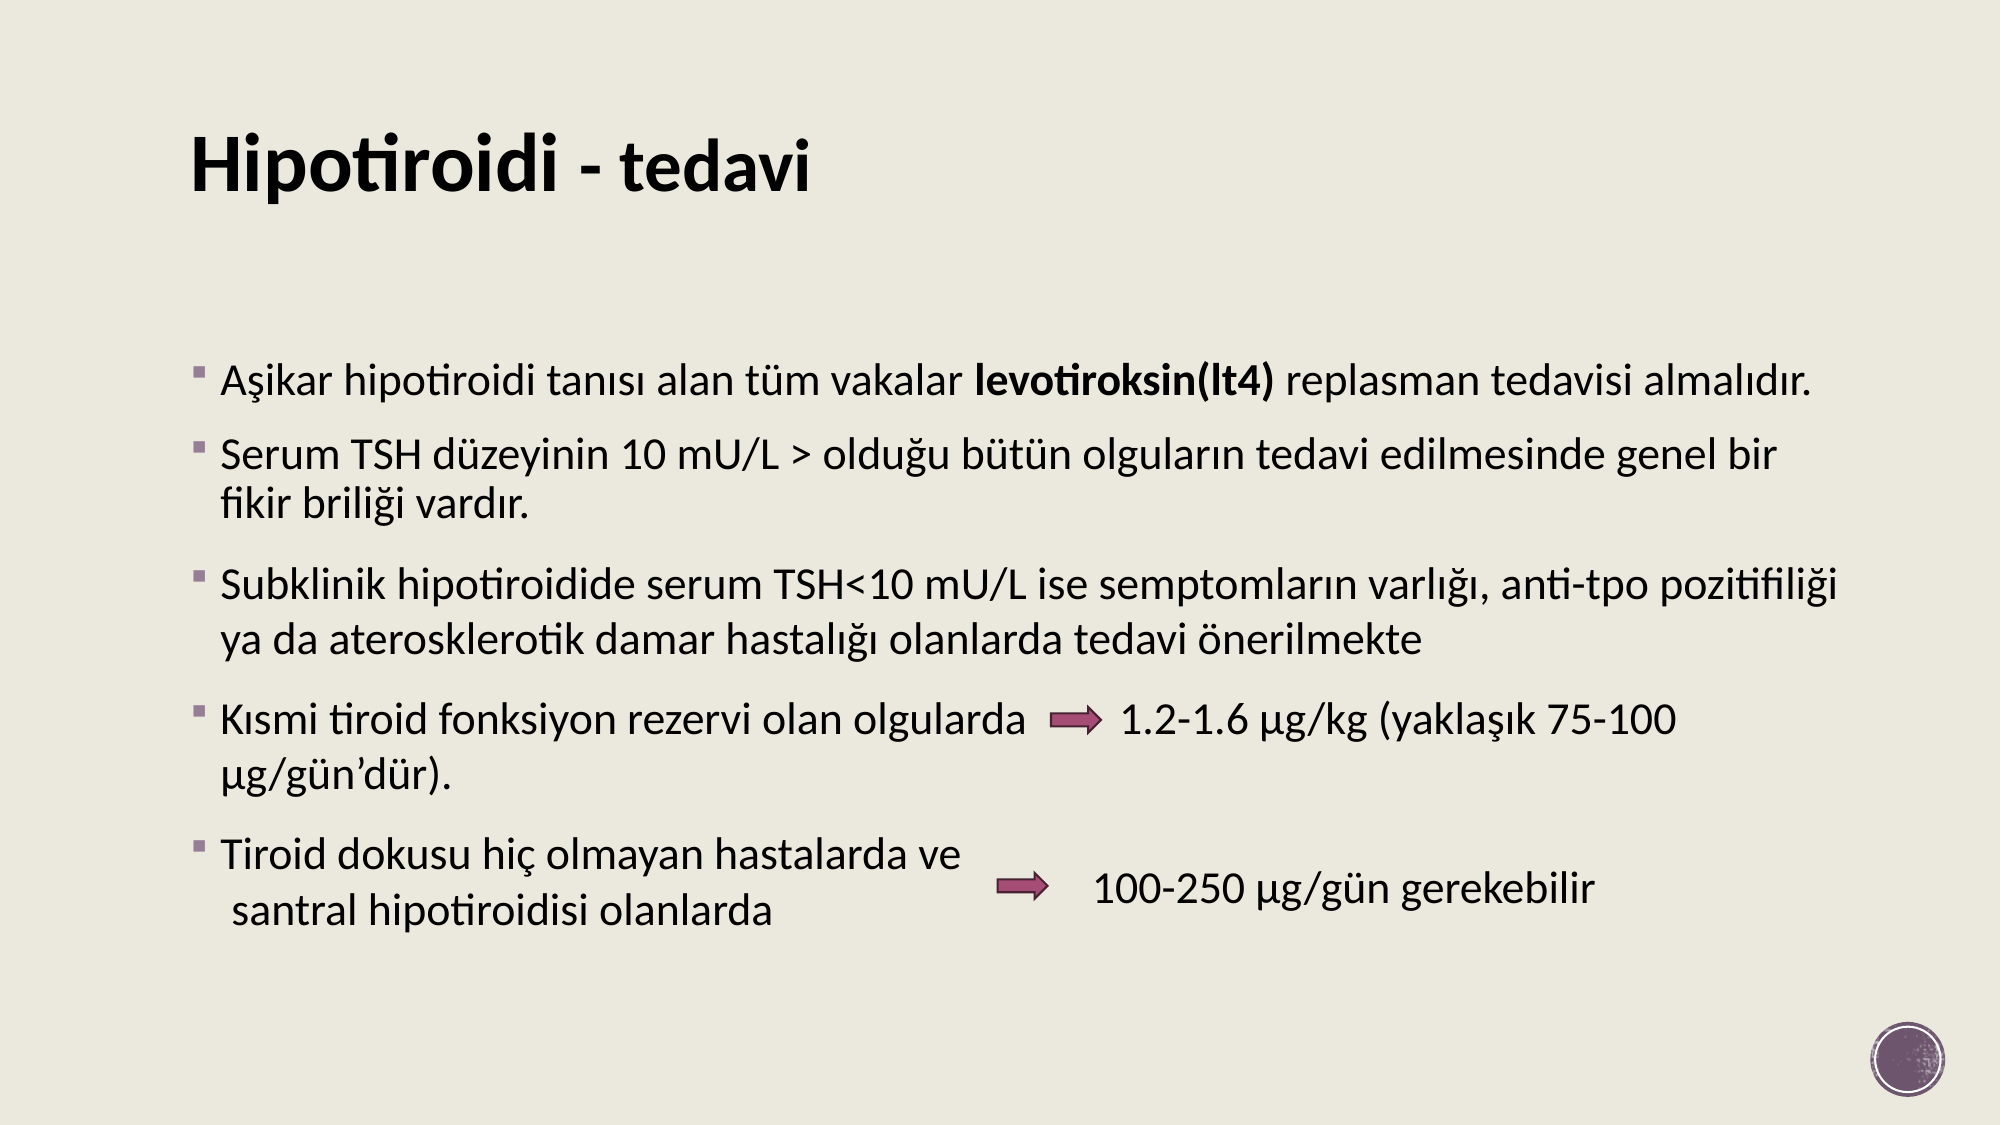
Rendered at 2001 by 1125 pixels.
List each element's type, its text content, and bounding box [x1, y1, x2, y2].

list Aşikar hipotiroidi tanısı alan tüm vakalar levotiroksin(lt4) replasman tedavisi almalıdır. Serum TSH düzeyinin 10 mU/L > olduğu bütün olguların tedavi edilmesinde genel bir fikir briliği vardır. Subklinik hipotiroidide serum TSH<10 mU/L ise semptomların varlığı, anti-tpo pozitifiliği ya da aterosklerotik damar hastalığı olanlarda tedavi önerilmekte Kısmi tiroid fonksiyon rezervi olan olgularda 1.2-1.6 µg/kg (yaklaşık 75-100 µg/gün’dür). Tiroid dokusu hiç olmayan hastalarda ve santral hipotiroidisi olanlarda [175, 348, 1863, 1013]
text_box 100-250 µg/gün gerekebilir [1077, 850, 1612, 921]
title Hipotiroidi - tedavi [175, 32, 1826, 297]
text_box [1049, 704, 1103, 736]
text_box [996, 870, 1050, 902]
